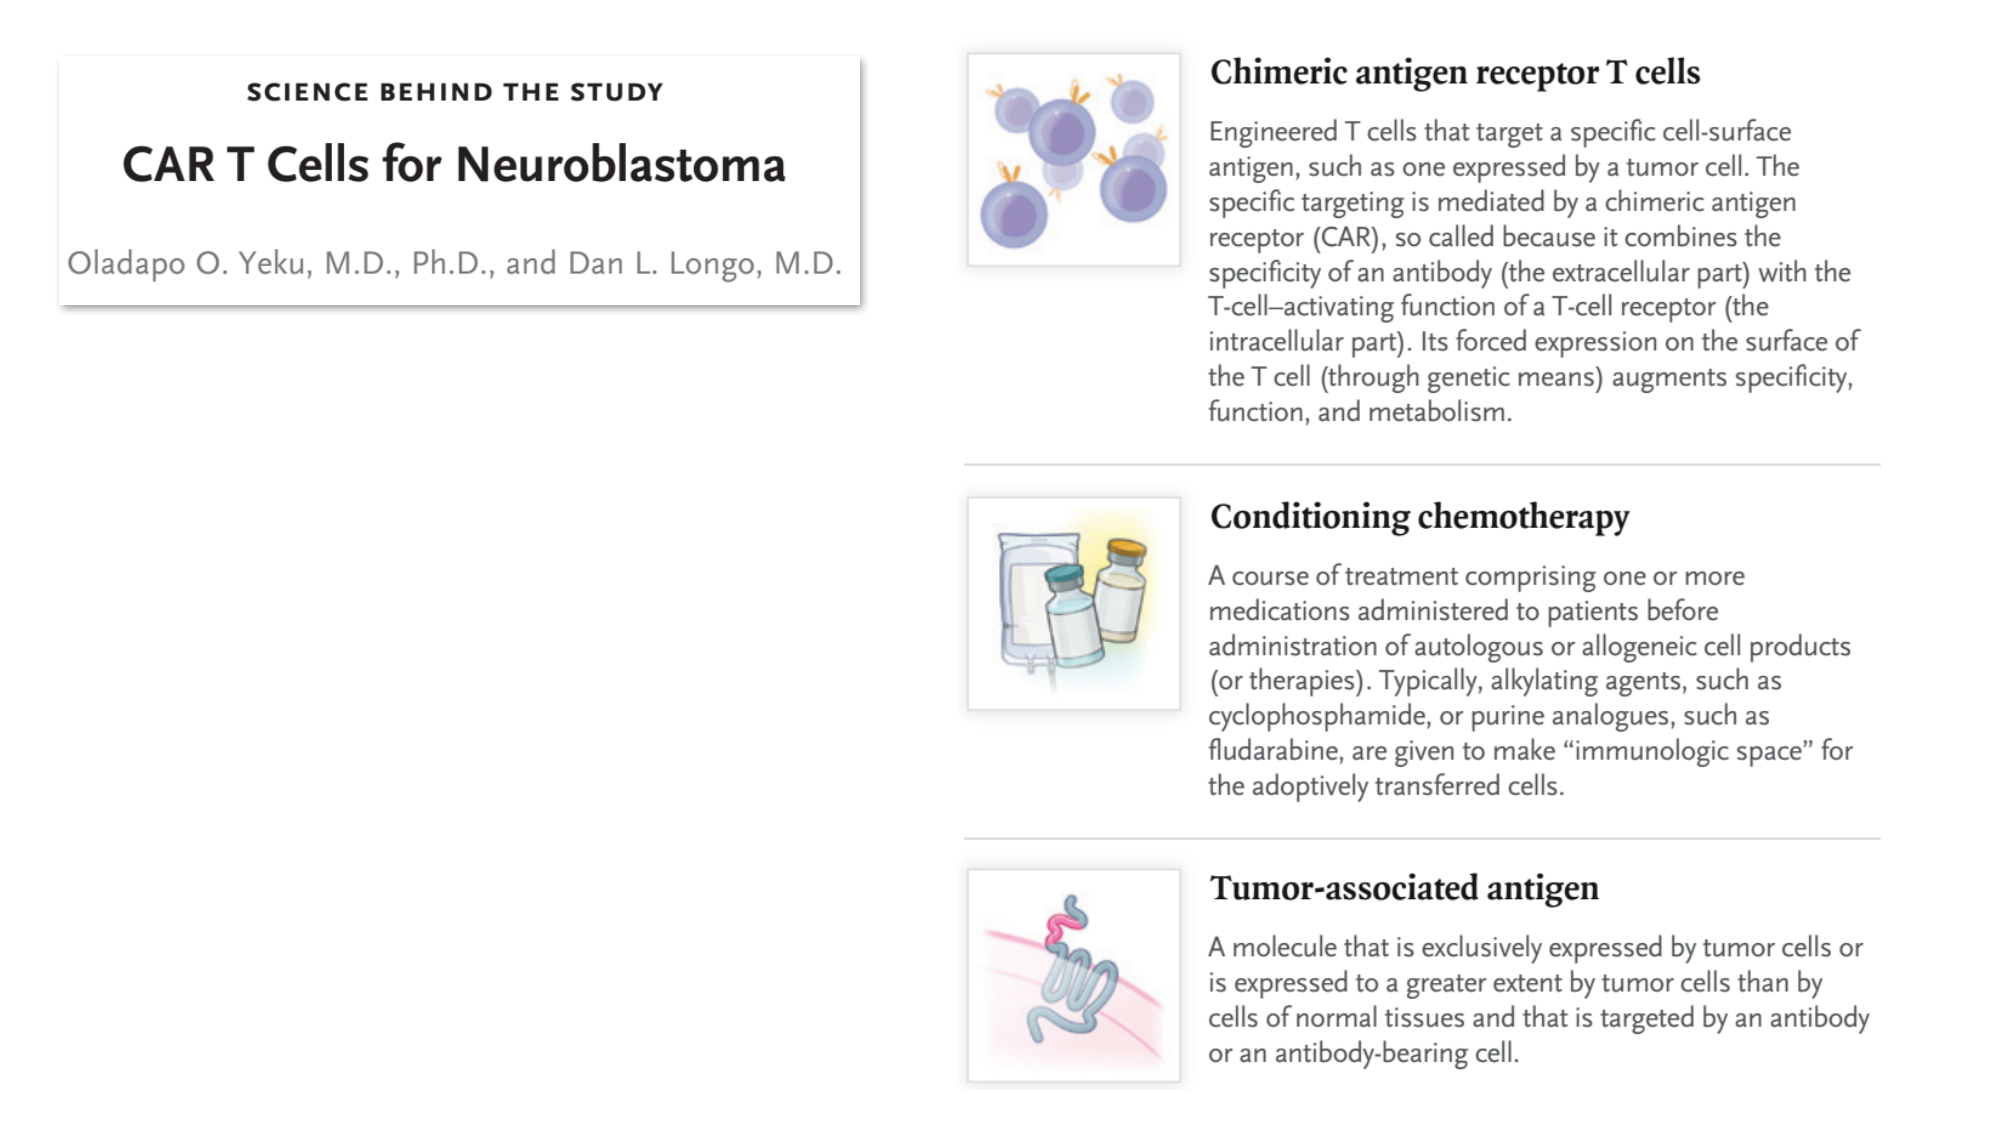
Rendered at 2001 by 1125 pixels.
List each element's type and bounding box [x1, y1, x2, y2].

picture [59, 56, 860, 305]
picture [958, 35, 1882, 1090]
